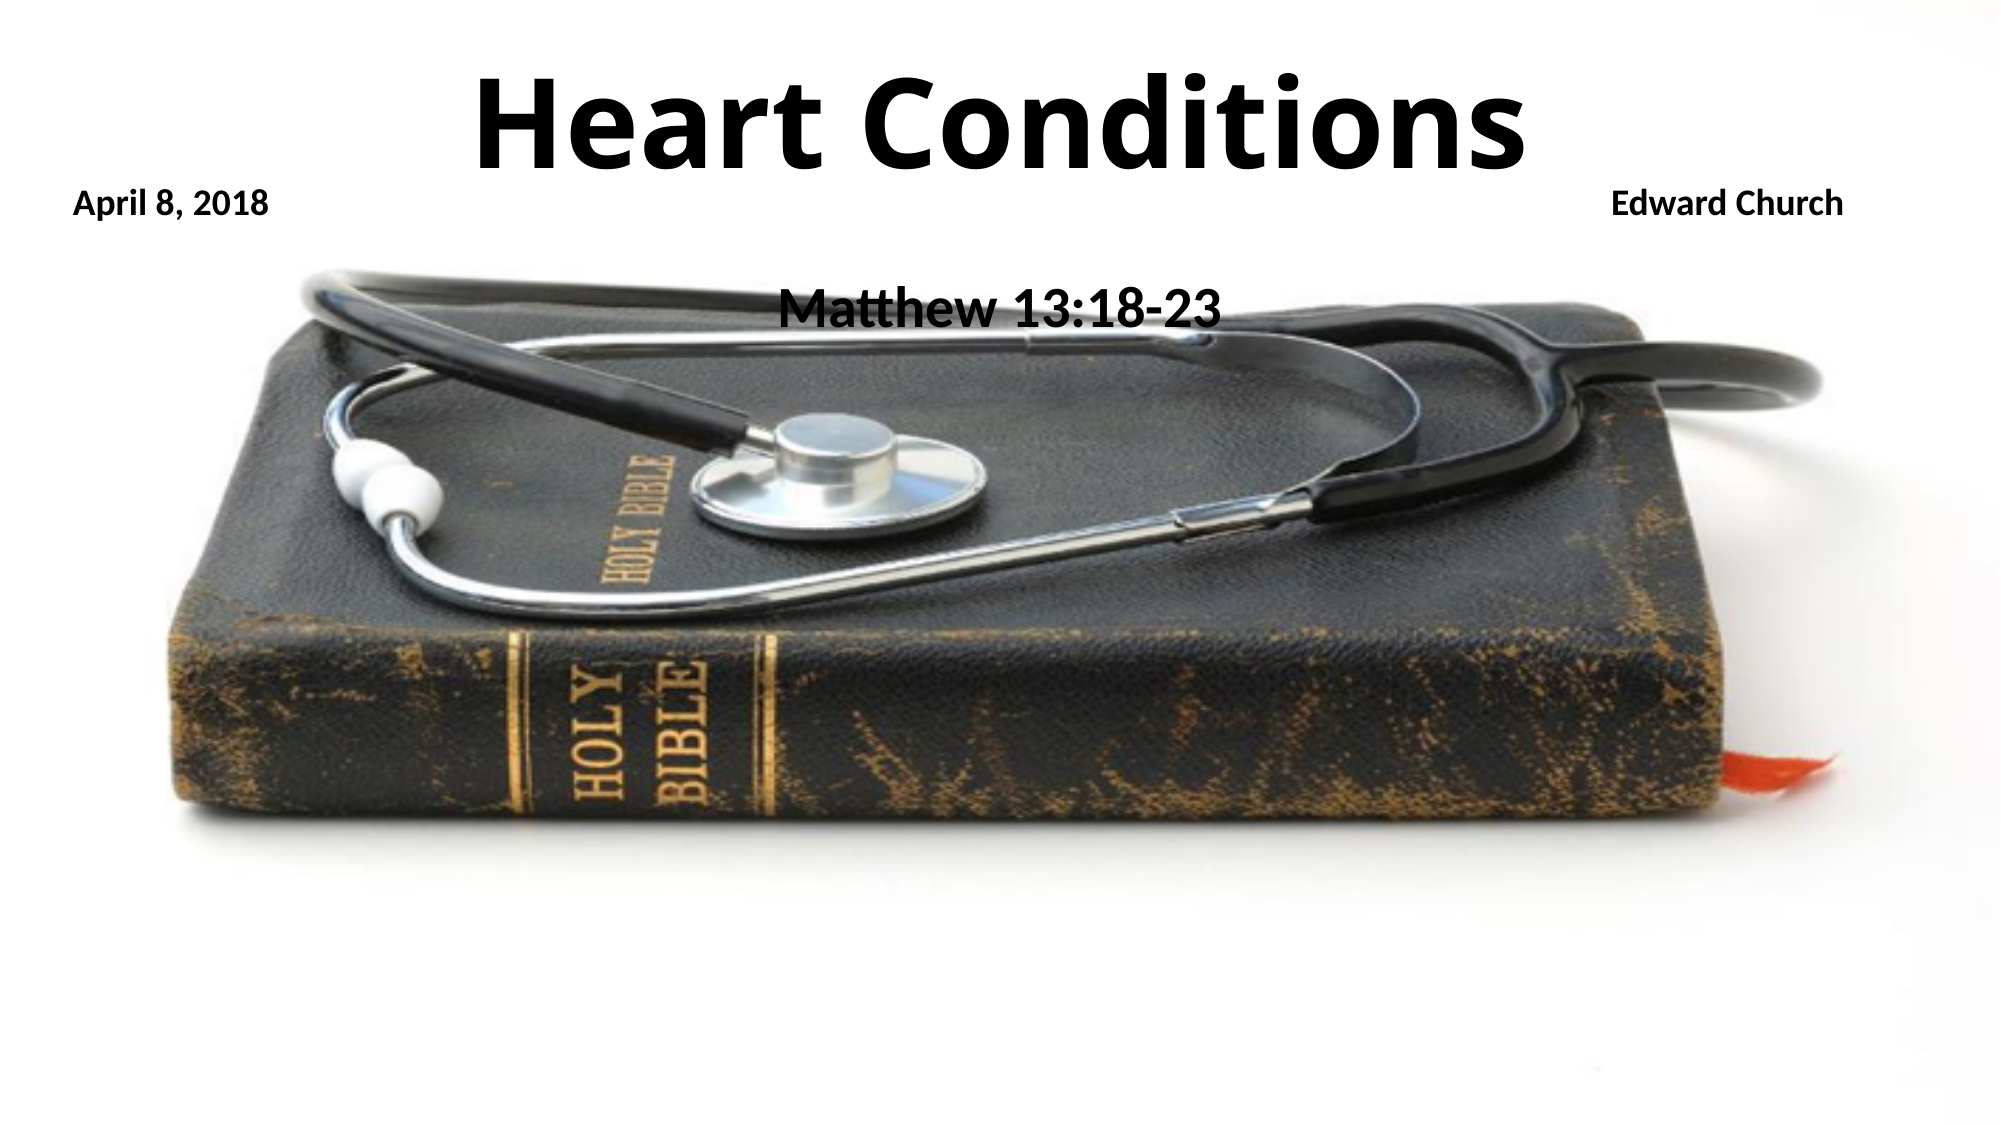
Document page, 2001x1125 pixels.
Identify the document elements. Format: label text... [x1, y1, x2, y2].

picture [0, 0, 2001, 1125]
subtitle Matthew 13:18-23 [738, 269, 1262, 354]
title Heart Conditions [249, 47, 1750, 204]
text_box Edward Church [1596, 170, 1873, 230]
text_box April 8, 2018 [58, 170, 305, 230]
